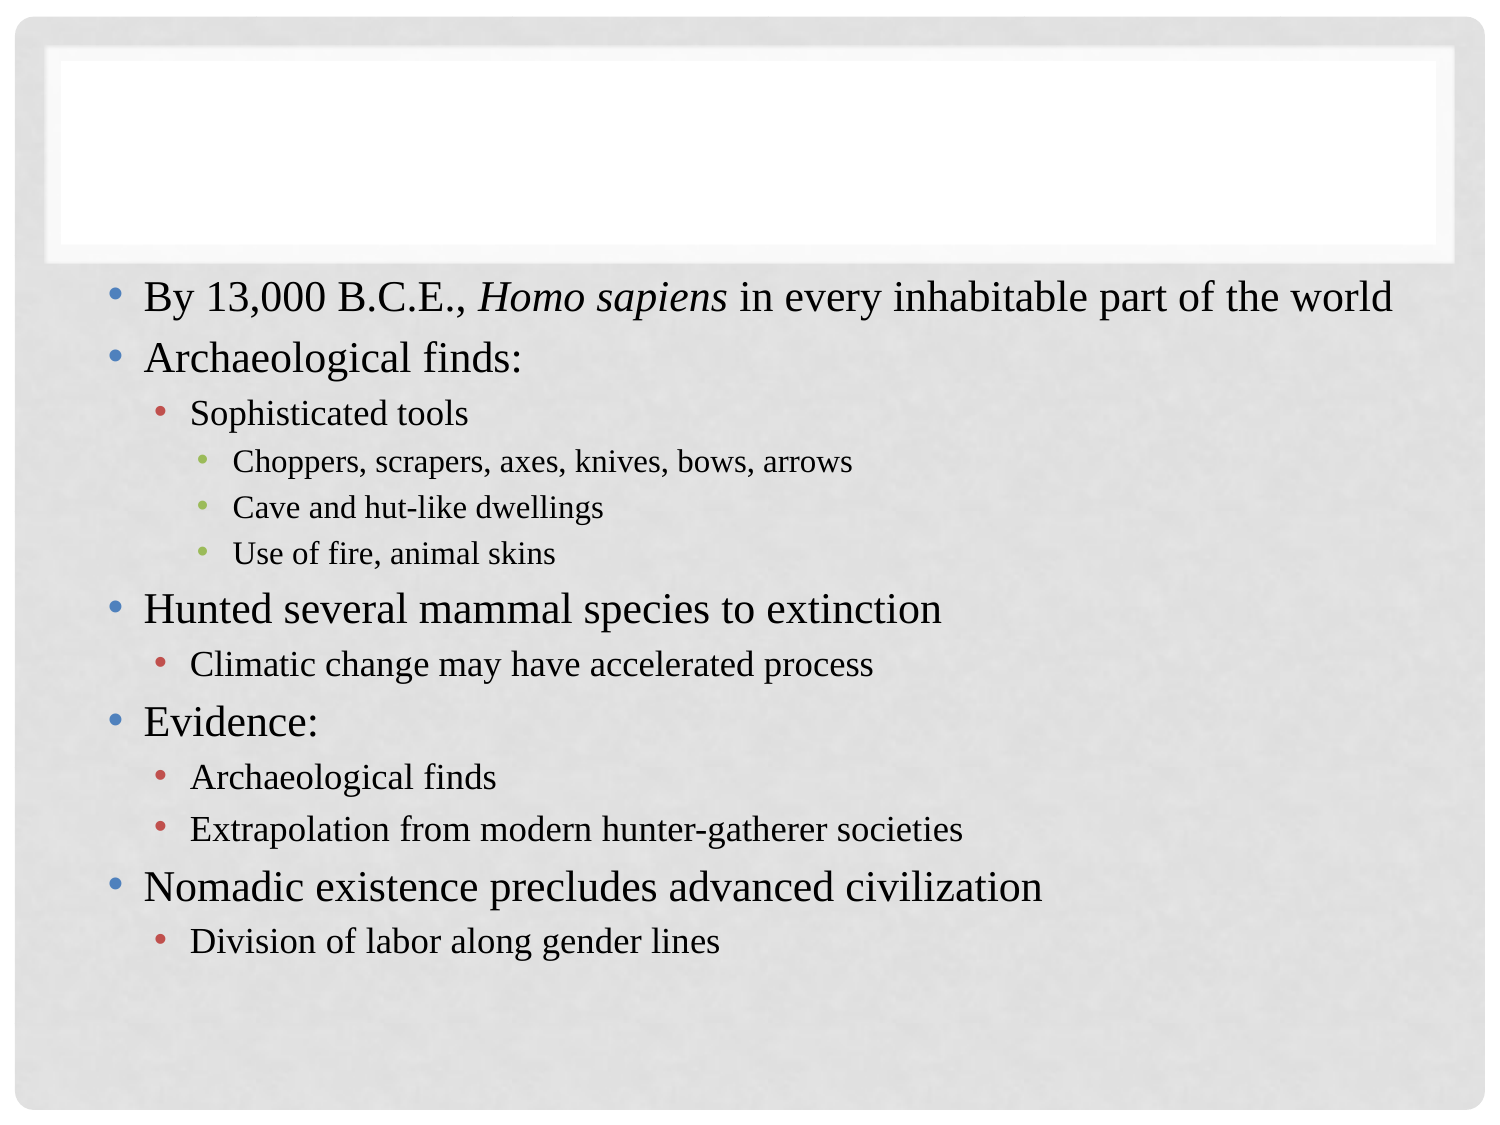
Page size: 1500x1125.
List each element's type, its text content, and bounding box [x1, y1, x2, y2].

list By 13,000 B.C.E., Homo sapiens in every inhabitable part of the world Archaeological finds: Sophisticated tools Choppers, scrapers, axes, knives, bows, arrows Cave and hut-like dwellings Use of fire, animal skins Hunted several mammal species to extinction Climatic change may have accelerated process Evidence: Archaeological finds Extrapolation from modern hunter-gatherer societies Nomadic existence precludes advanced civilization Division of labor along gender lines [75, 259, 1425, 1005]
